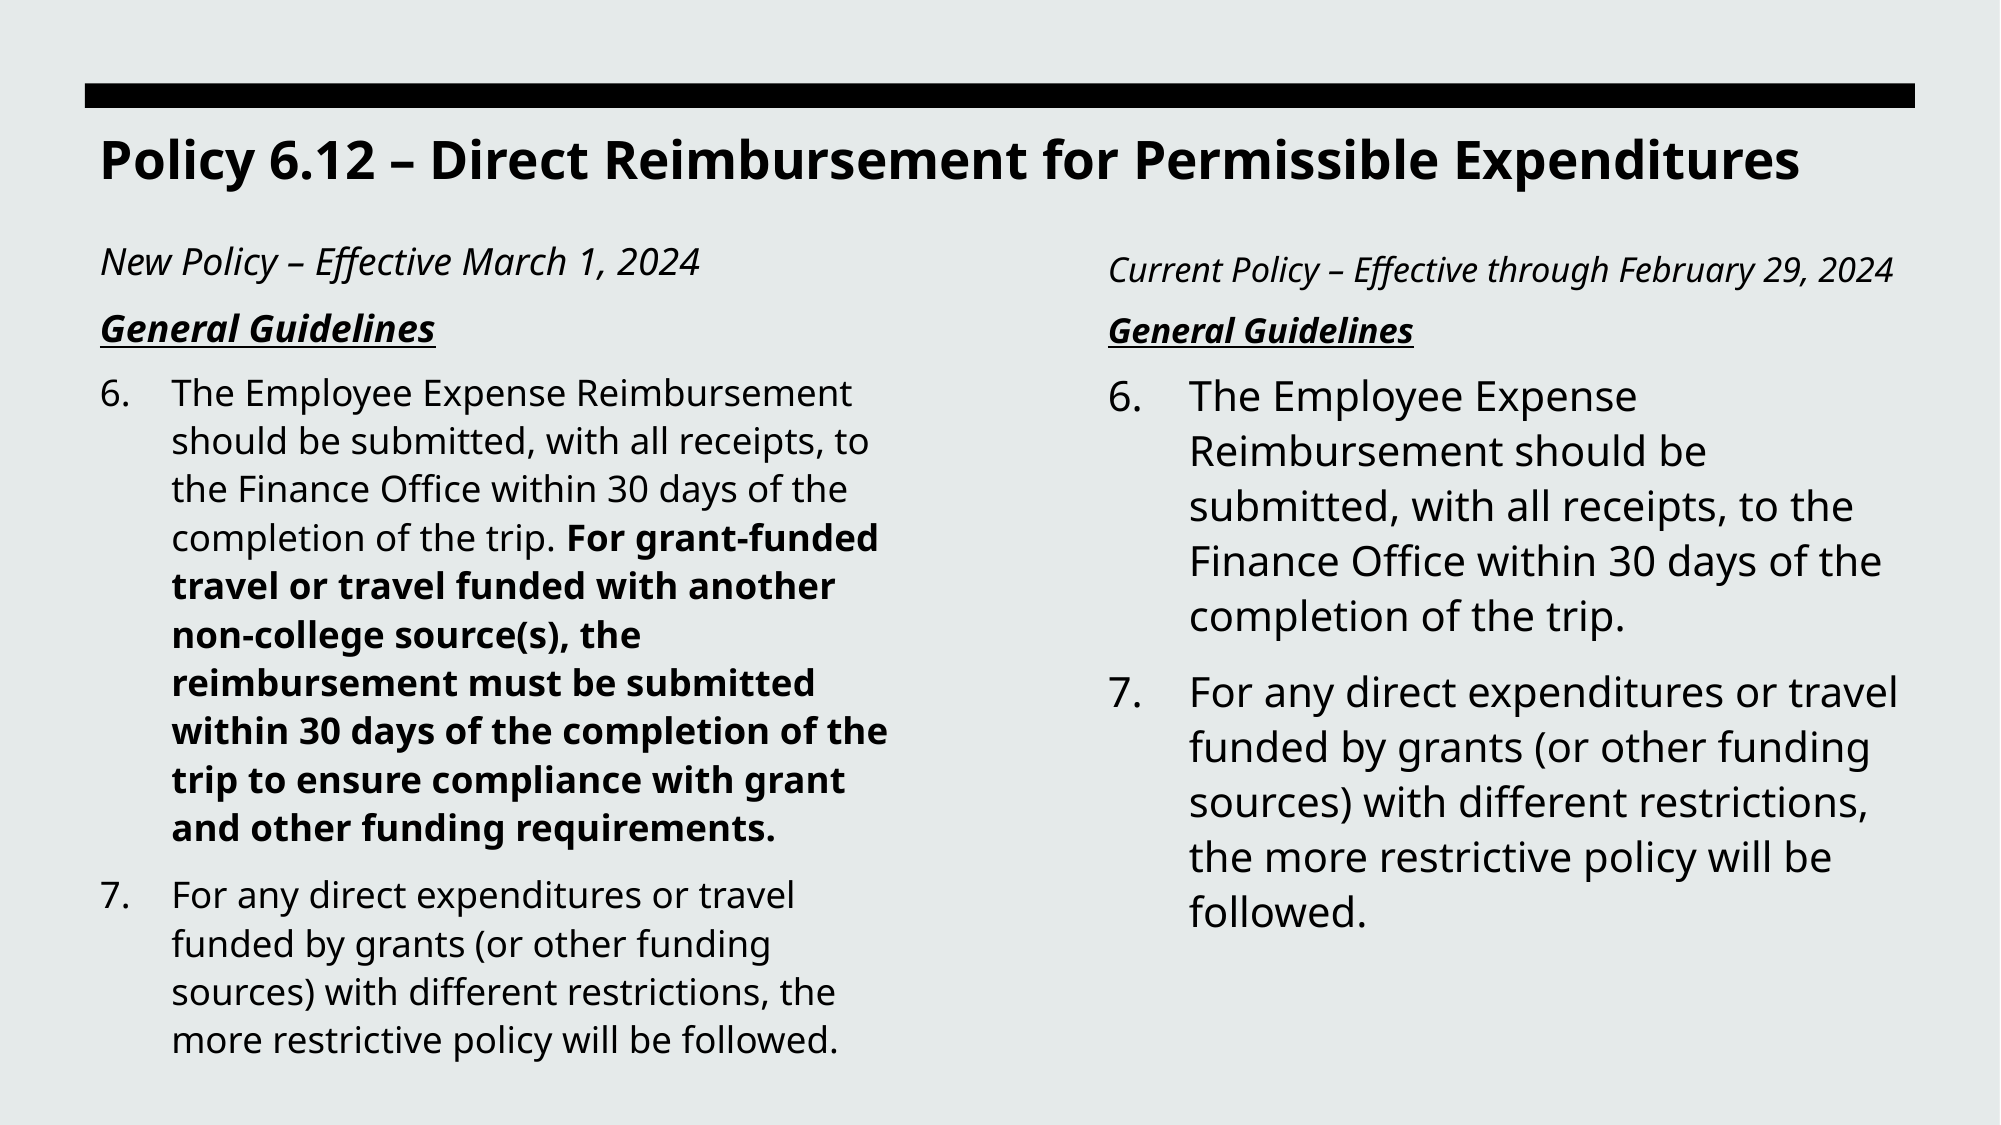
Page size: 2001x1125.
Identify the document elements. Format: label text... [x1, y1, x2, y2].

list Current Policy – Effective through February 29, 2024 General Guidelines [1092, 226, 1917, 357]
title Policy 6.12 – Direct Reimbursement for Permissible Expenditures [84, 118, 1917, 250]
list The Employee Expense Reimbursement should be submitted, with all receipts, to the Finance Office within 30 days of the completion of the trip. For grant-funded travel or travel funded with another non-college source(s), the reimbursement must be submitted within 30 days of the completion of the trip to ensure compliance with grant and other funding requirements. For any direct expenditures or travel funded by grants (or other funding sources) with different restrictions, the more restrictive policy will be followed. [84, 357, 909, 1078]
list The Employee Expense Reimbursement should be submitted, with all receipts, to the Finance Office within 30 days of the completion of the trip. For any direct expenditures or travel funded by grants (or other funding sources) with different restrictions, the more restrictive policy will be followed. [1092, 357, 1917, 1078]
list New Policy – Effective March 1, 2024 General Guidelines [84, 226, 909, 357]
